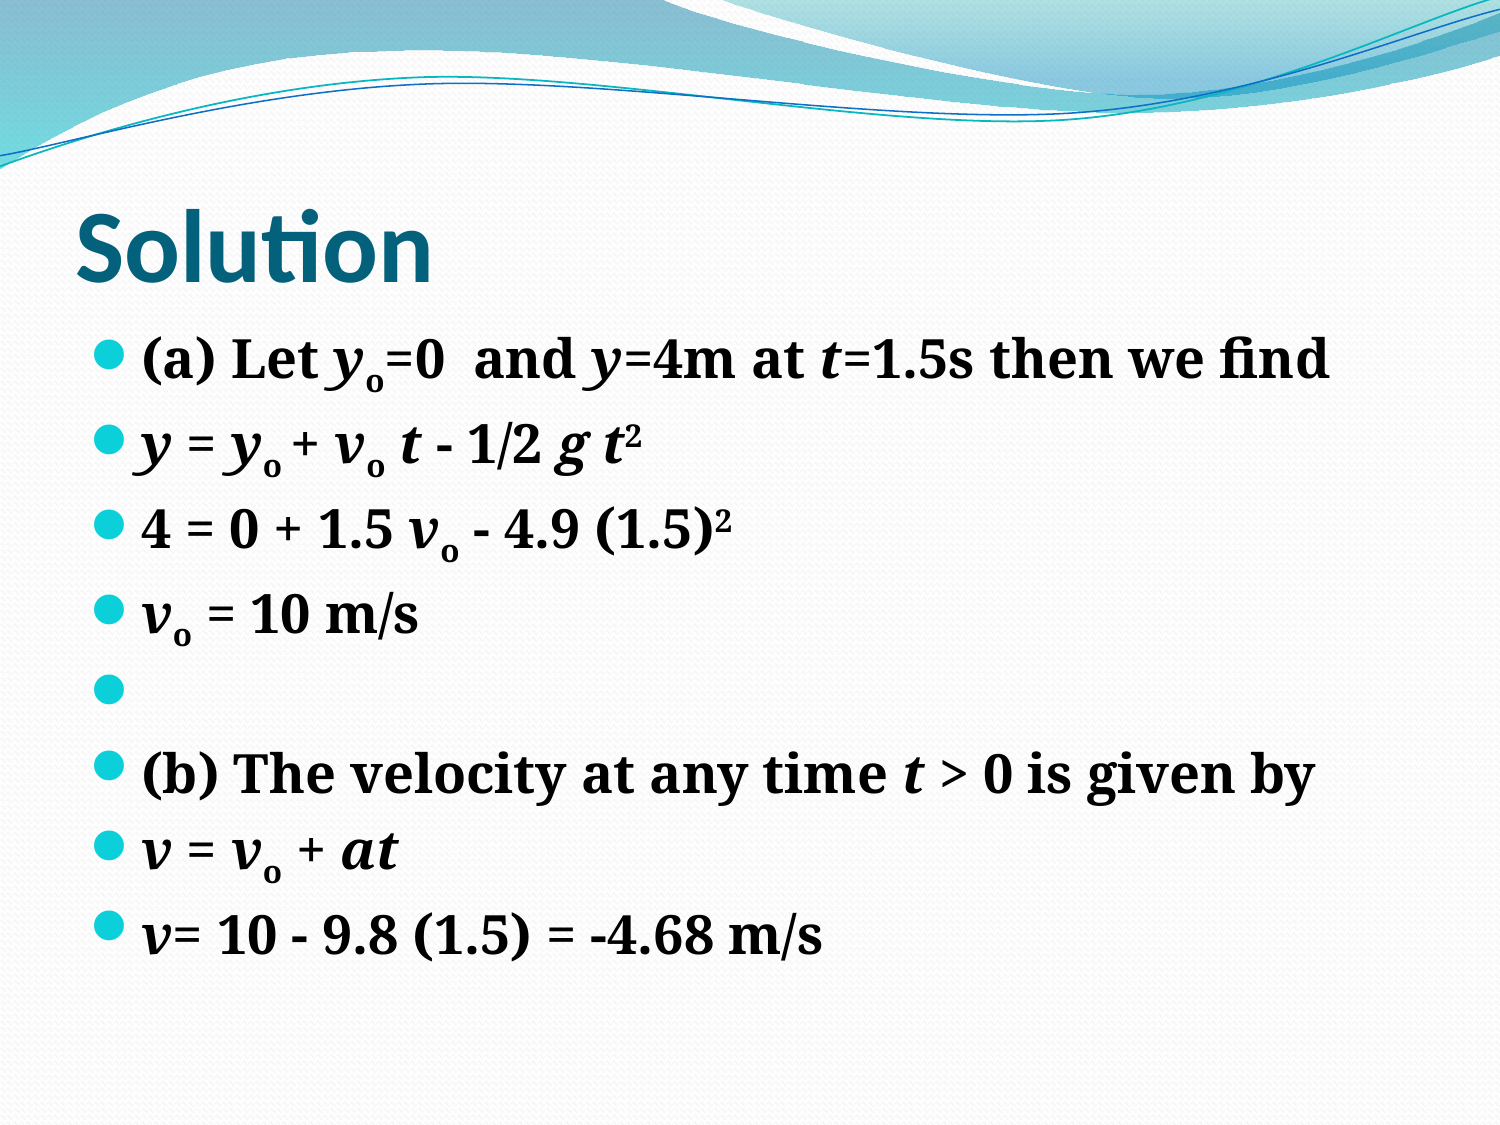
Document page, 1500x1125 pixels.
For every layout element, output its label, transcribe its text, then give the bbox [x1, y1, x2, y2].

title Solution [75, 115, 1425, 303]
list (a) Let yo=0 and y=4m at t=1.5s then we find y = yo + vo t - 1/2 g t2 4 = 0 + 1.5 vo - 4.9 (1.5)2 vo = 10 m/s (b) The velocity at any time t > 0 is given by v = vo + at v= 10 - 9.8 (1.5) = -4.68 m/s [75, 317, 1425, 1038]
